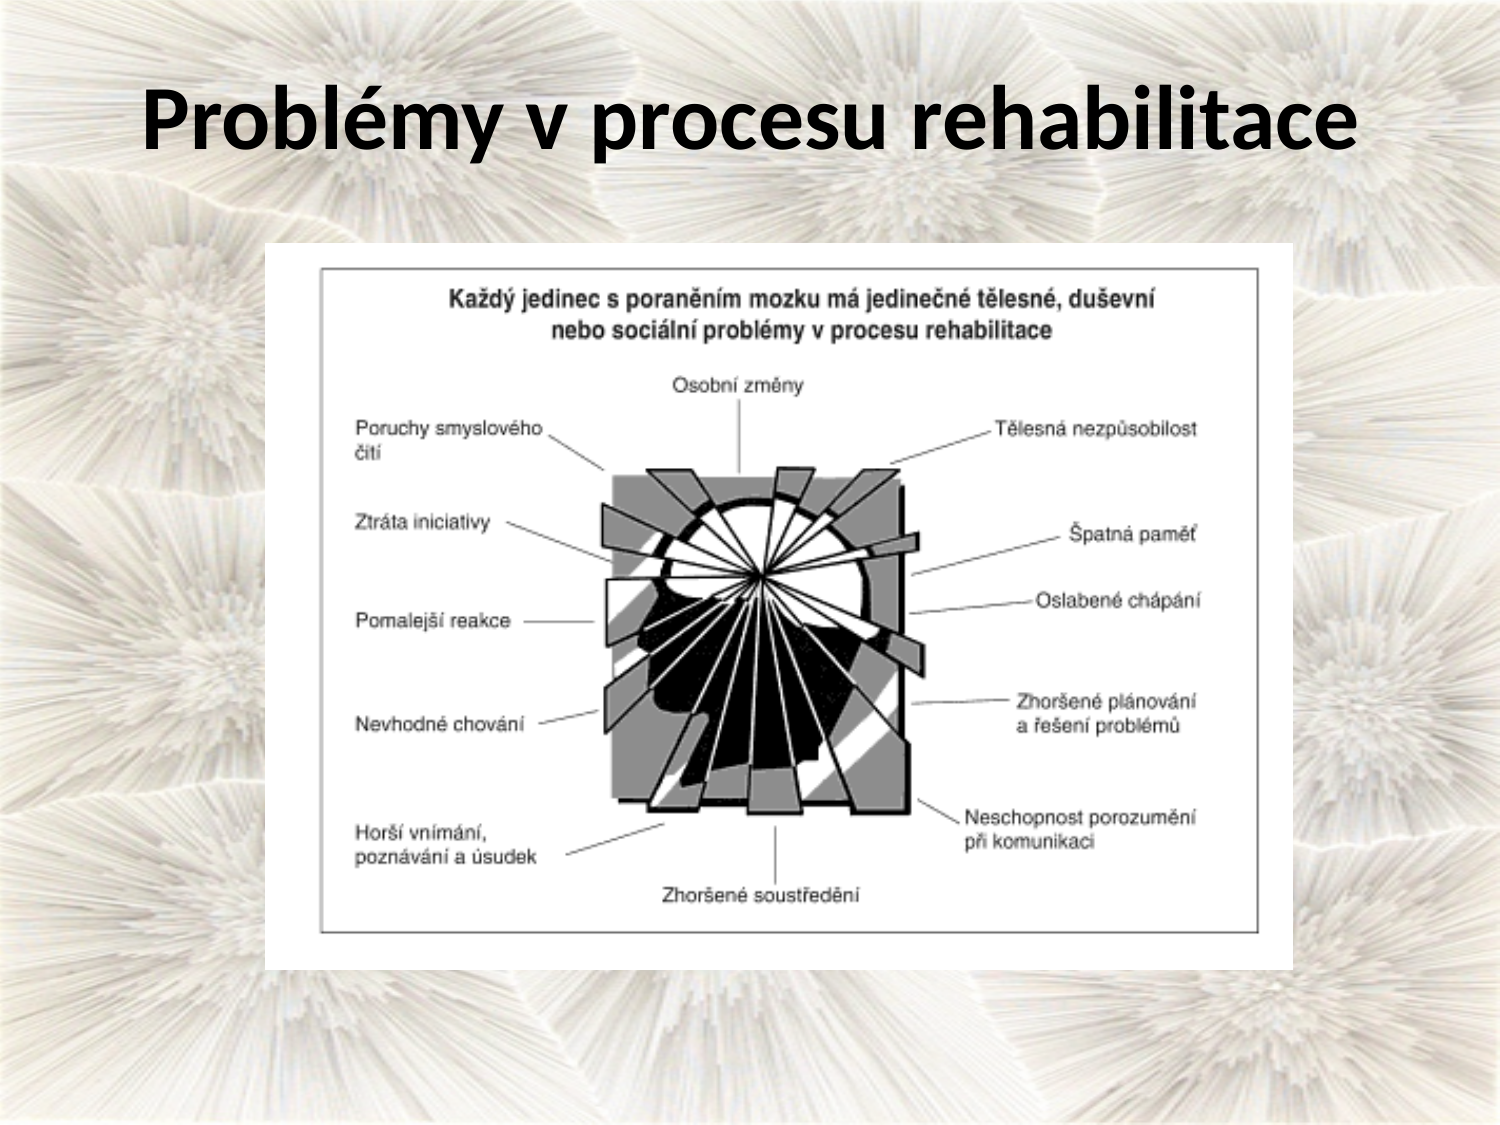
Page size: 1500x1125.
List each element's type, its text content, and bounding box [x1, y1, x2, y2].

title Problémy v procesu rehabilitace [76, 19, 1427, 207]
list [265, 243, 1294, 970]
